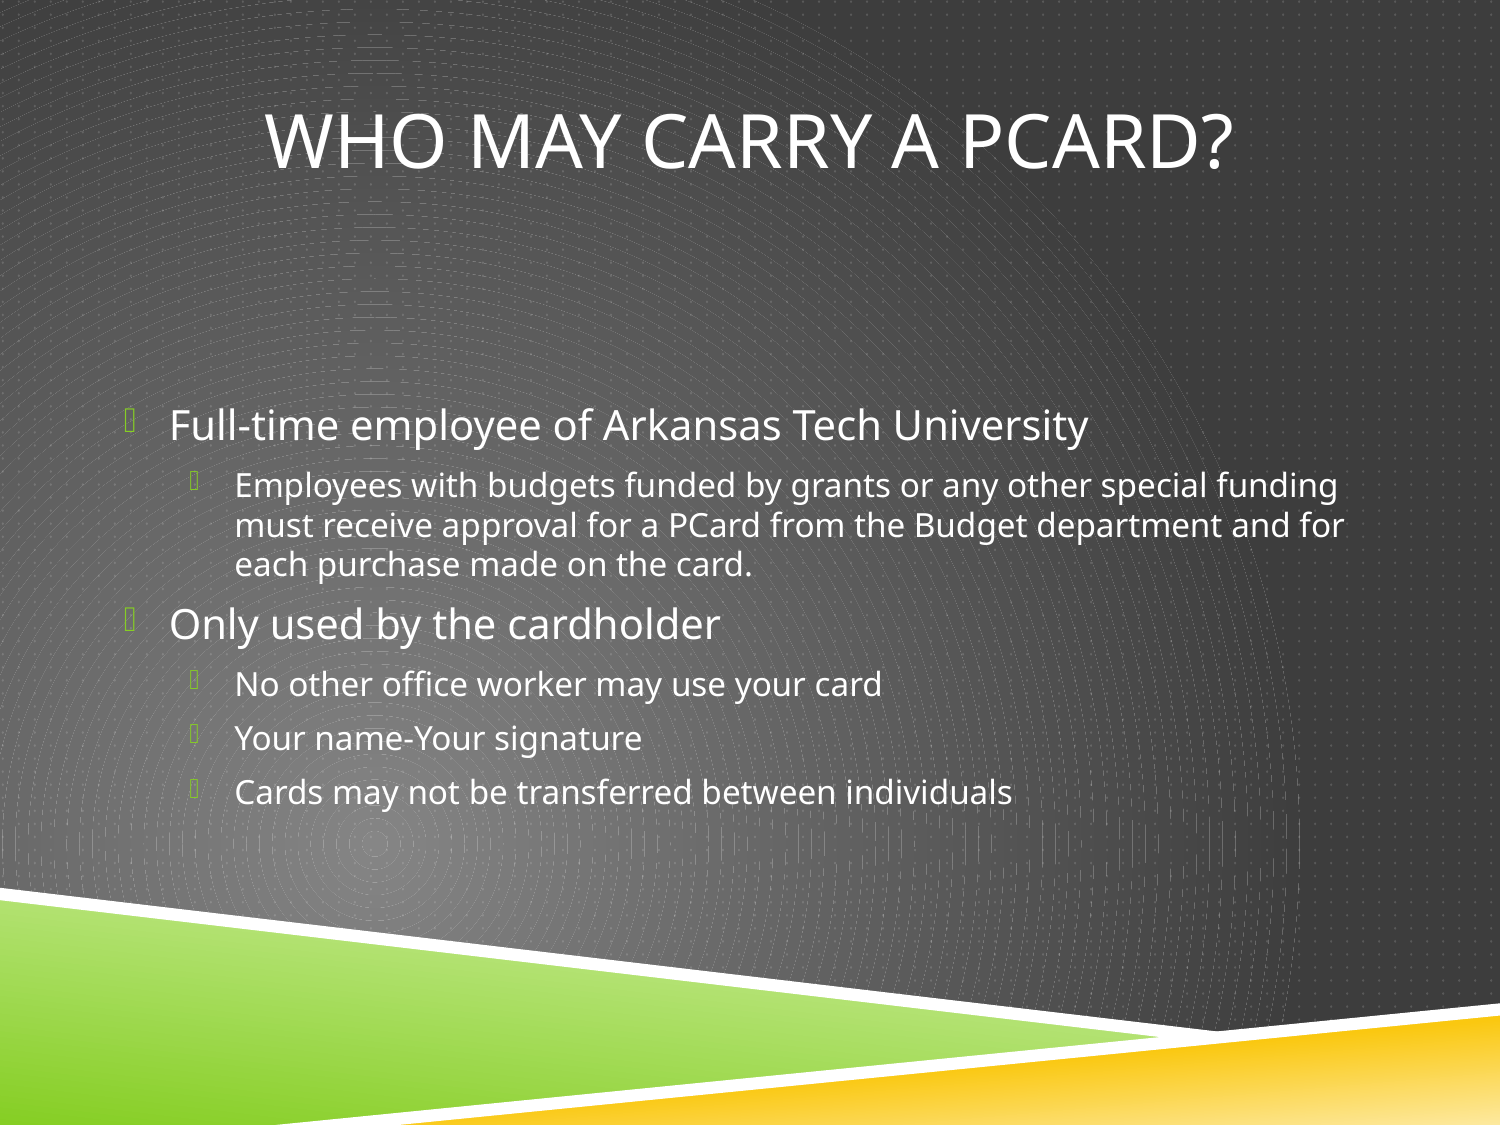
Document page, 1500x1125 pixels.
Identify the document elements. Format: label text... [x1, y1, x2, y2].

list Full-time employee of Arkansas Tech University Employees with budgets funded by grants or any other special funding must receive approval for a PCard from the Budget department and for each purchase made on the card. Only used by the cardholder No other office worker may use your card Your name-Your signature Cards may not be transferred between individuals [112, 262, 1388, 875]
title Who may carry a Pcard? [112, 45, 1388, 233]
